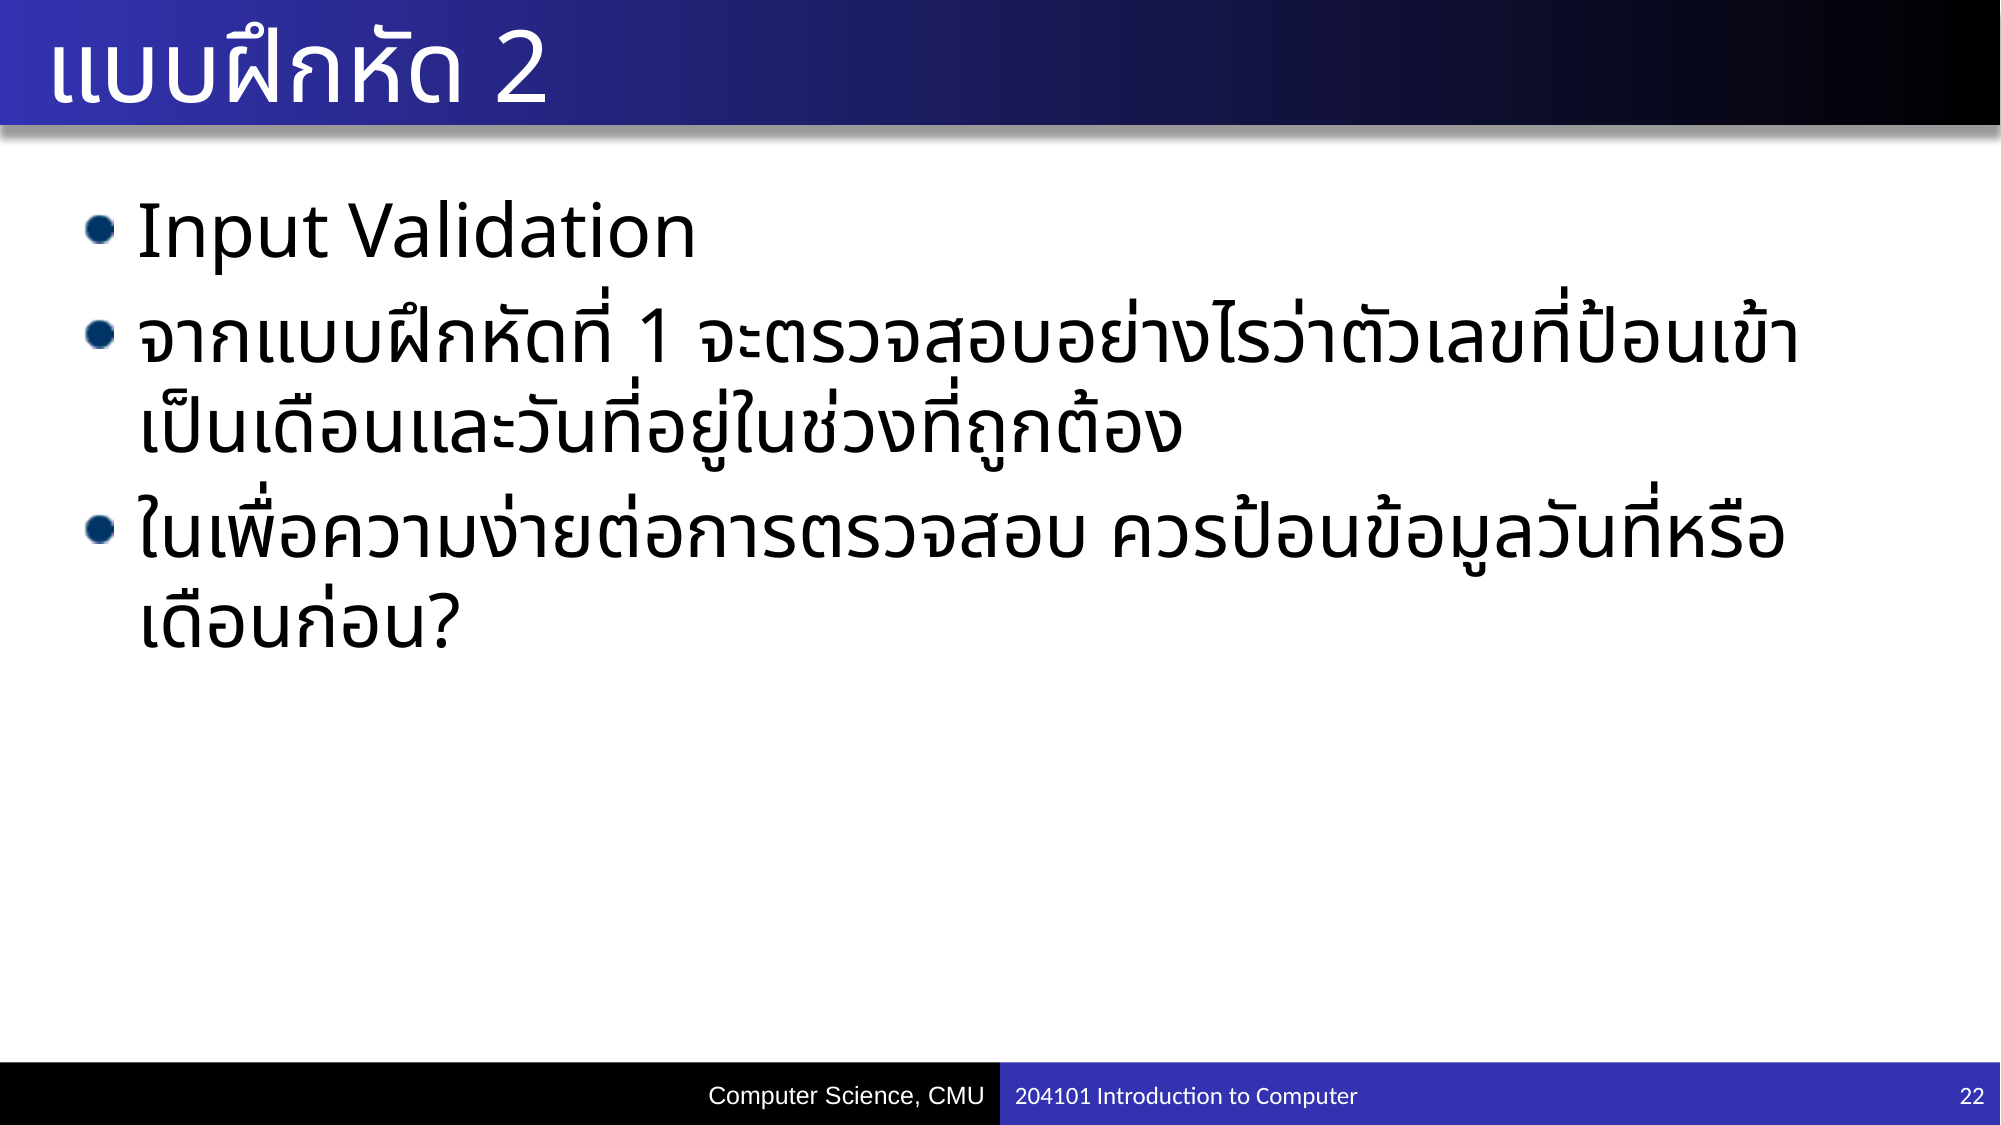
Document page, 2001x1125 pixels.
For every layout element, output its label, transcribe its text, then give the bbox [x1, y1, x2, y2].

footer 204101 Introduction to Computer [999, 1065, 1766, 1125]
list Input Validation จากแบบฝึกหัดที่ 1 จะตรวจสอบอย่างไรว่าตัวเลขที่ป้อนเข้าเป็นเดือนและวันที่อยู่ในช่วงที่ถูกต้อง ในเพื่อความง่ายต่อการตรวจสอบ ควรป้อนข้อมูลวันที่หรือเดือนก่อน? [66, 174, 1901, 1006]
picture [81, 511, 114, 544]
title แบบฝึกหัด 2 [0, 0, 1951, 126]
picture [81, 211, 114, 244]
slide_number 22 [1766, 1065, 2000, 1125]
picture [81, 316, 114, 349]
